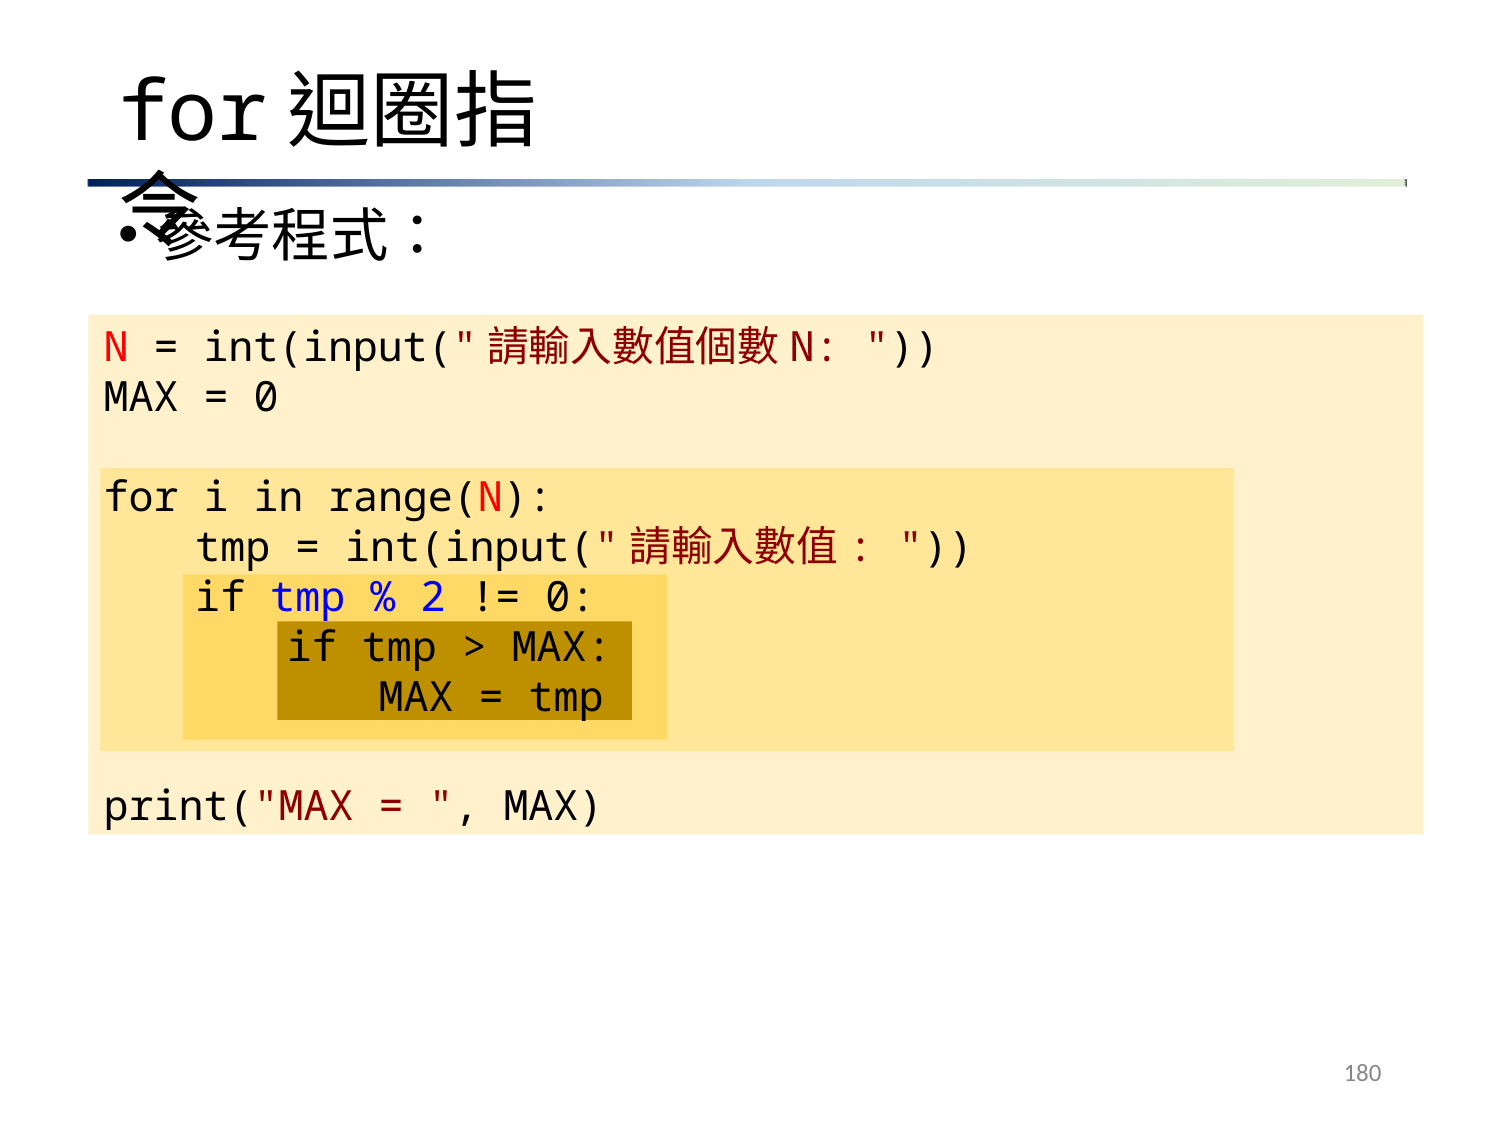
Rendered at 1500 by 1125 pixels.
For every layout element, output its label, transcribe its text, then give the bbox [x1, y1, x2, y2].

text_box N = int(input("請輸入數值個數N: ")) MAX = 0 print("MAX = ", MAX) [88, 317, 1424, 829]
title for迴圈指令 [116, 54, 591, 257]
picture [591, 179, 1407, 187]
picture [87, 179, 116, 187]
text_box 參考程式： [116, 195, 450, 268]
text_box 180 [1341, 1060, 1384, 1087]
text_box [88, 829, 1424, 835]
